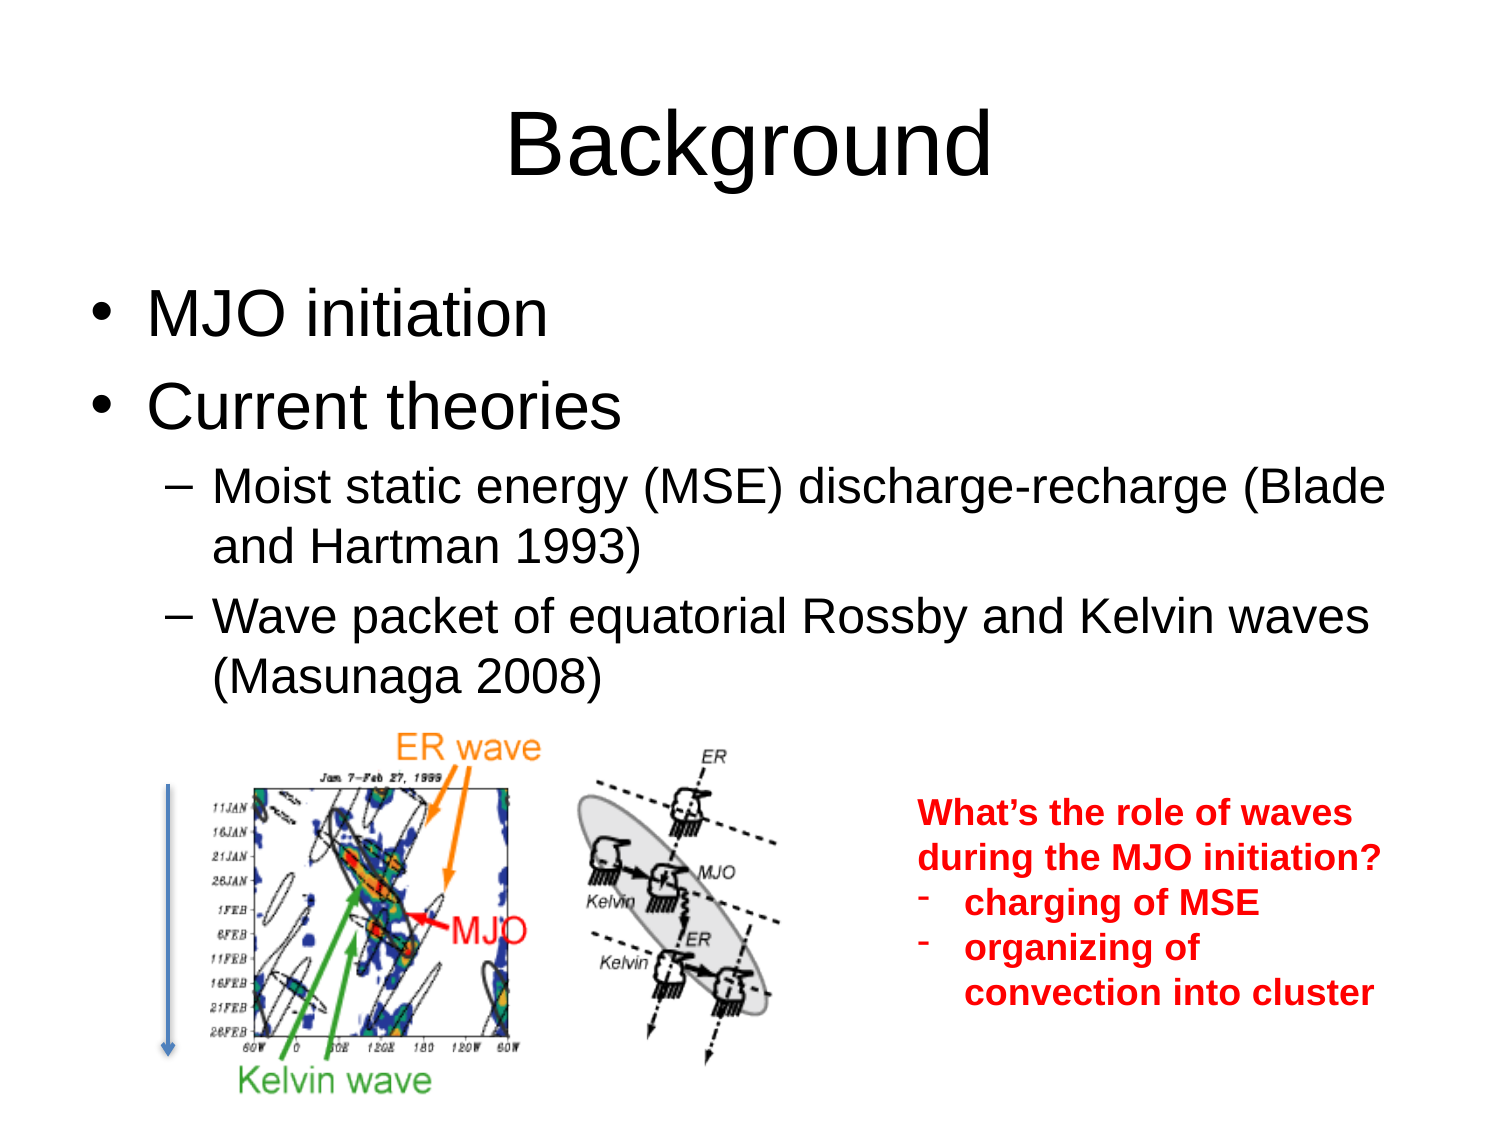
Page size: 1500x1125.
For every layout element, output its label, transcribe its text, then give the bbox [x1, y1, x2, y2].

list MJO initiation Current theories Moist static energy (MSE) discharge-recharge (Blade and Hartman 1993) Wave packet of equatorial Rossby and Kelvin waves (Masunaga 2008) [75, 262, 1425, 1005]
text_box What’s the role of waves during the MJO initiation? charging of MSE organizing of convection into cluster [902, 781, 1420, 1021]
title Background [75, 45, 1425, 233]
picture [209, 722, 787, 1107]
